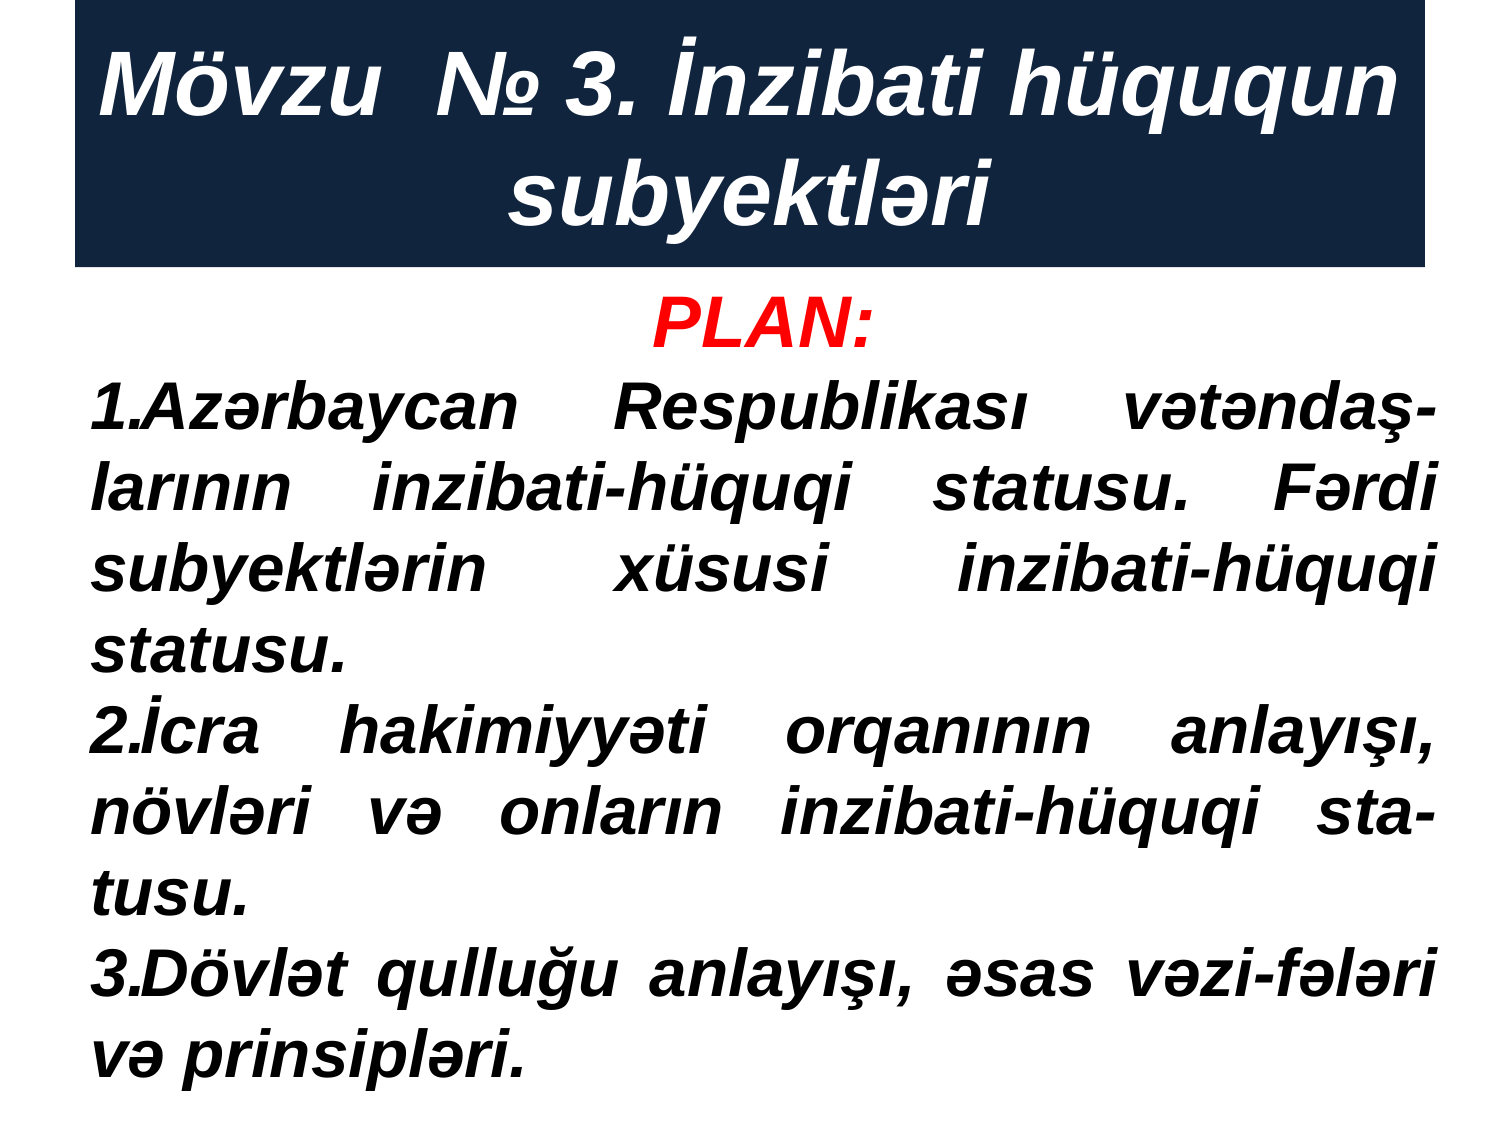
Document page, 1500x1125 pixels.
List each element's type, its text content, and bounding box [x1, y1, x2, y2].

list PLAN: Azərbaycan Respublikası vətəndaş-larının inzibati-hüquqi statusu. Fərdi subyektlərin xüsusi inzibati-hüquqi statusu. İcra hakimiyyəti orqanının anlayışı, növləri və onların inzibati-hüquqi sta-tusu. Dövlət qulluğu anlayışı, əsas vəzi-fələri və prinsipləri. [75, 267, 1454, 1106]
title Mövzu № 3. İnzibati hüququn subyektləri [75, 0, 1425, 267]
